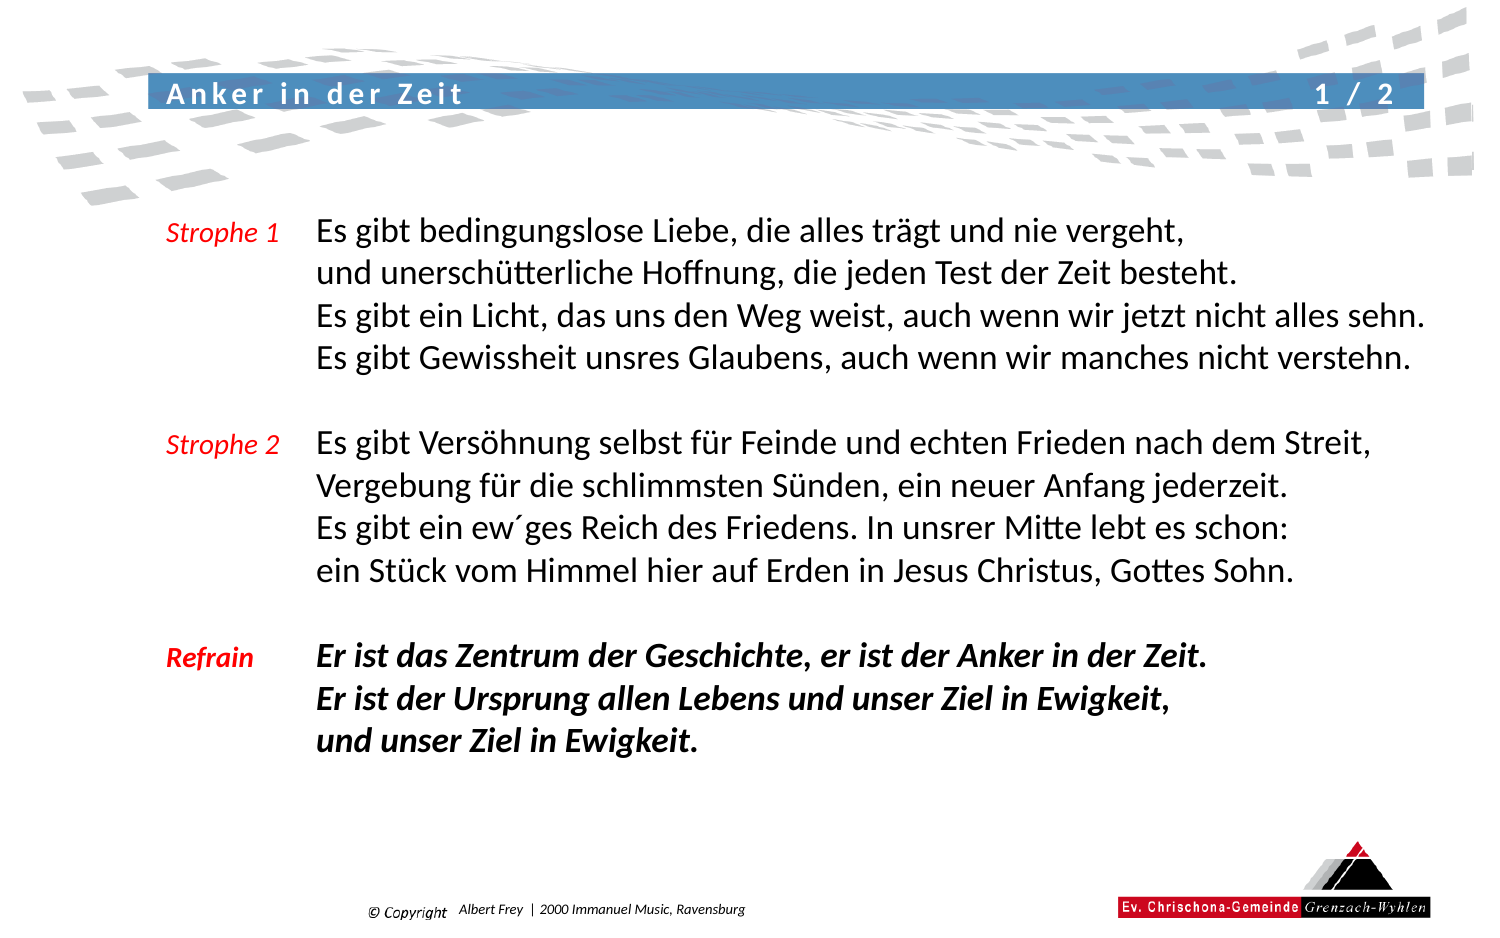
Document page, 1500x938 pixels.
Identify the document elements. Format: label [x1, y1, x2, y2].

text_box [22, 7, 1478, 930]
